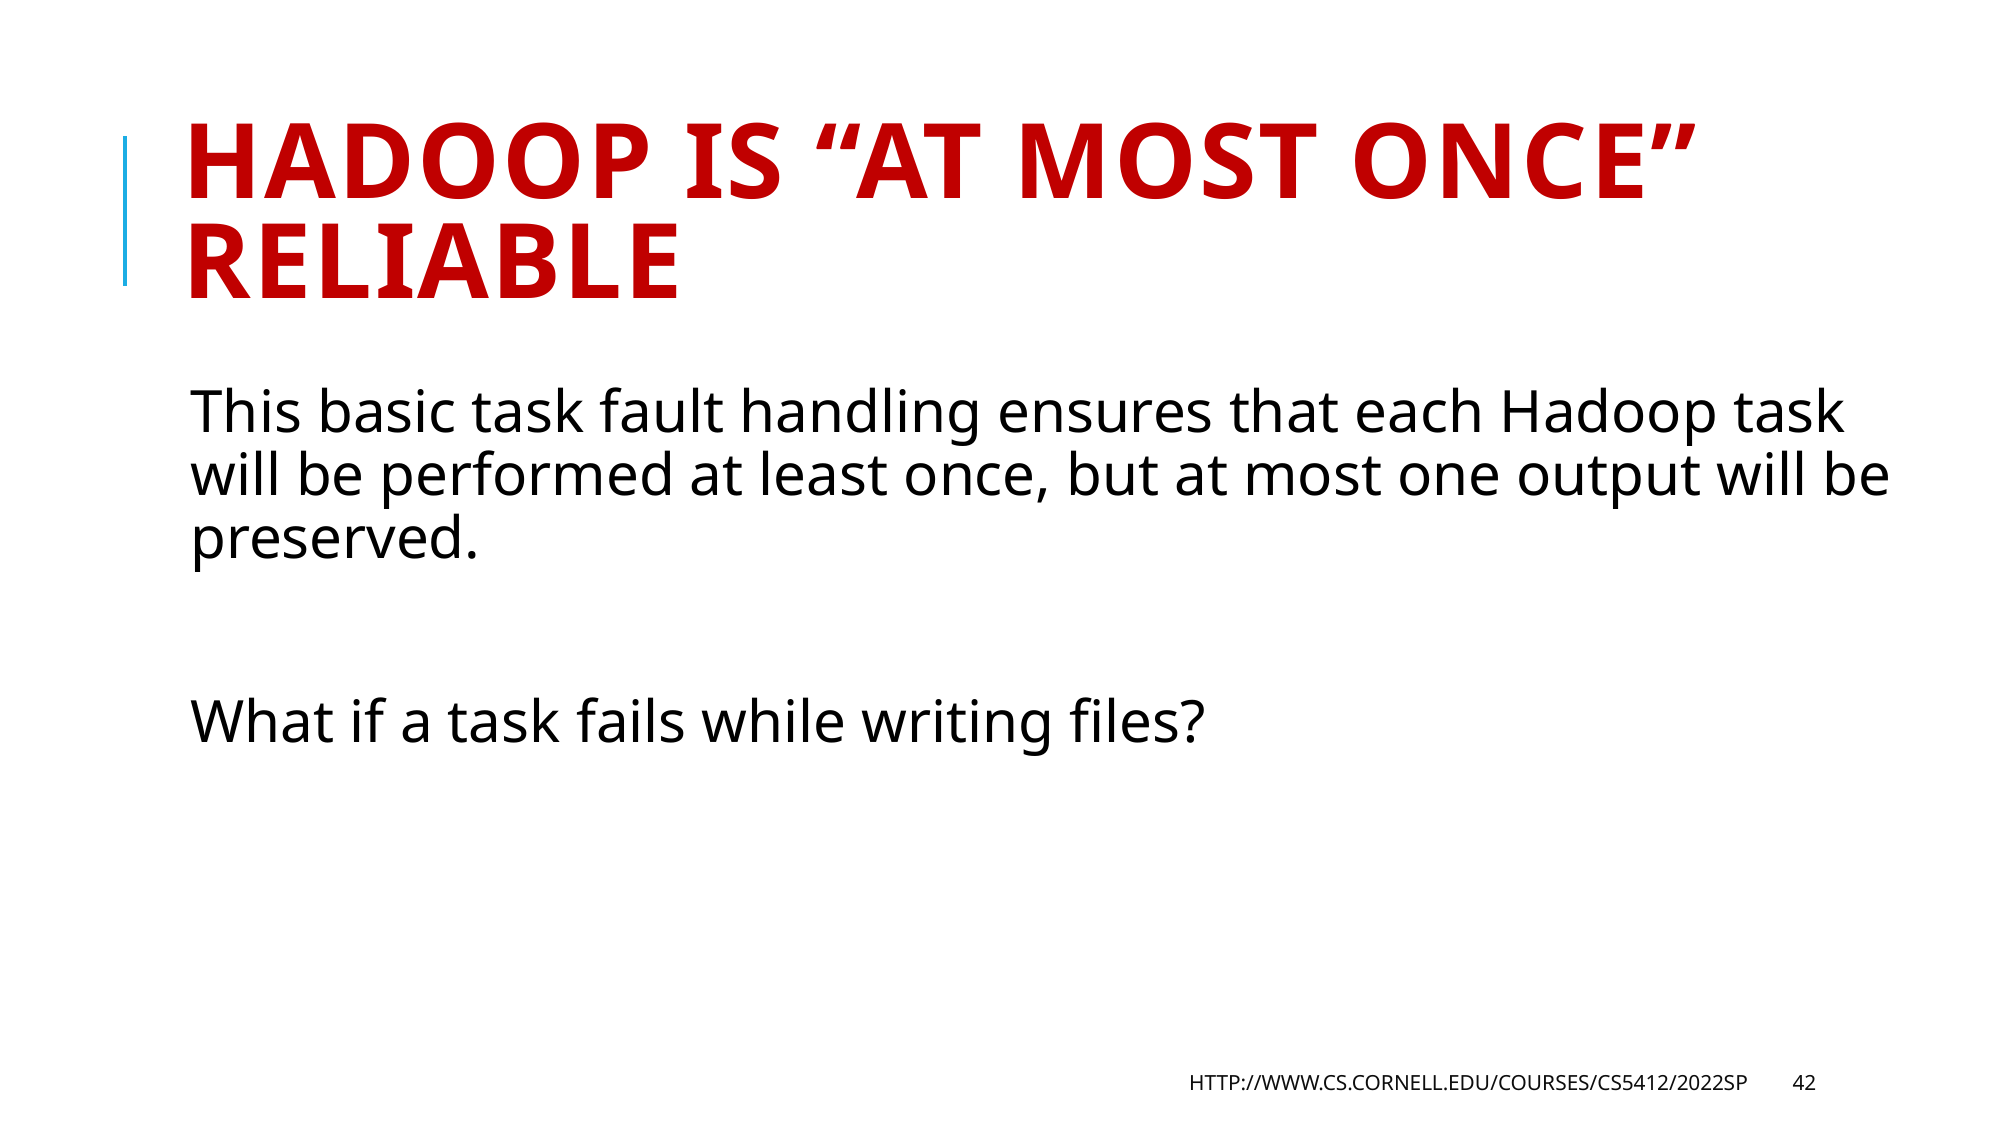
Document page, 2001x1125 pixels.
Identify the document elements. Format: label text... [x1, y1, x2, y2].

footer http://www.cs.cornell.edu/courses/cs5412/2022sp [794, 1061, 1763, 1107]
list This basic task fault handling ensures that each Hadoop task will be performed at least once, but at most one output will be preserved. What if a task fails while writing files? [168, 375, 1938, 1035]
title Hadoop is “at most once” reliable [168, 96, 2000, 342]
slide_number 42 [1777, 1061, 1938, 1107]
